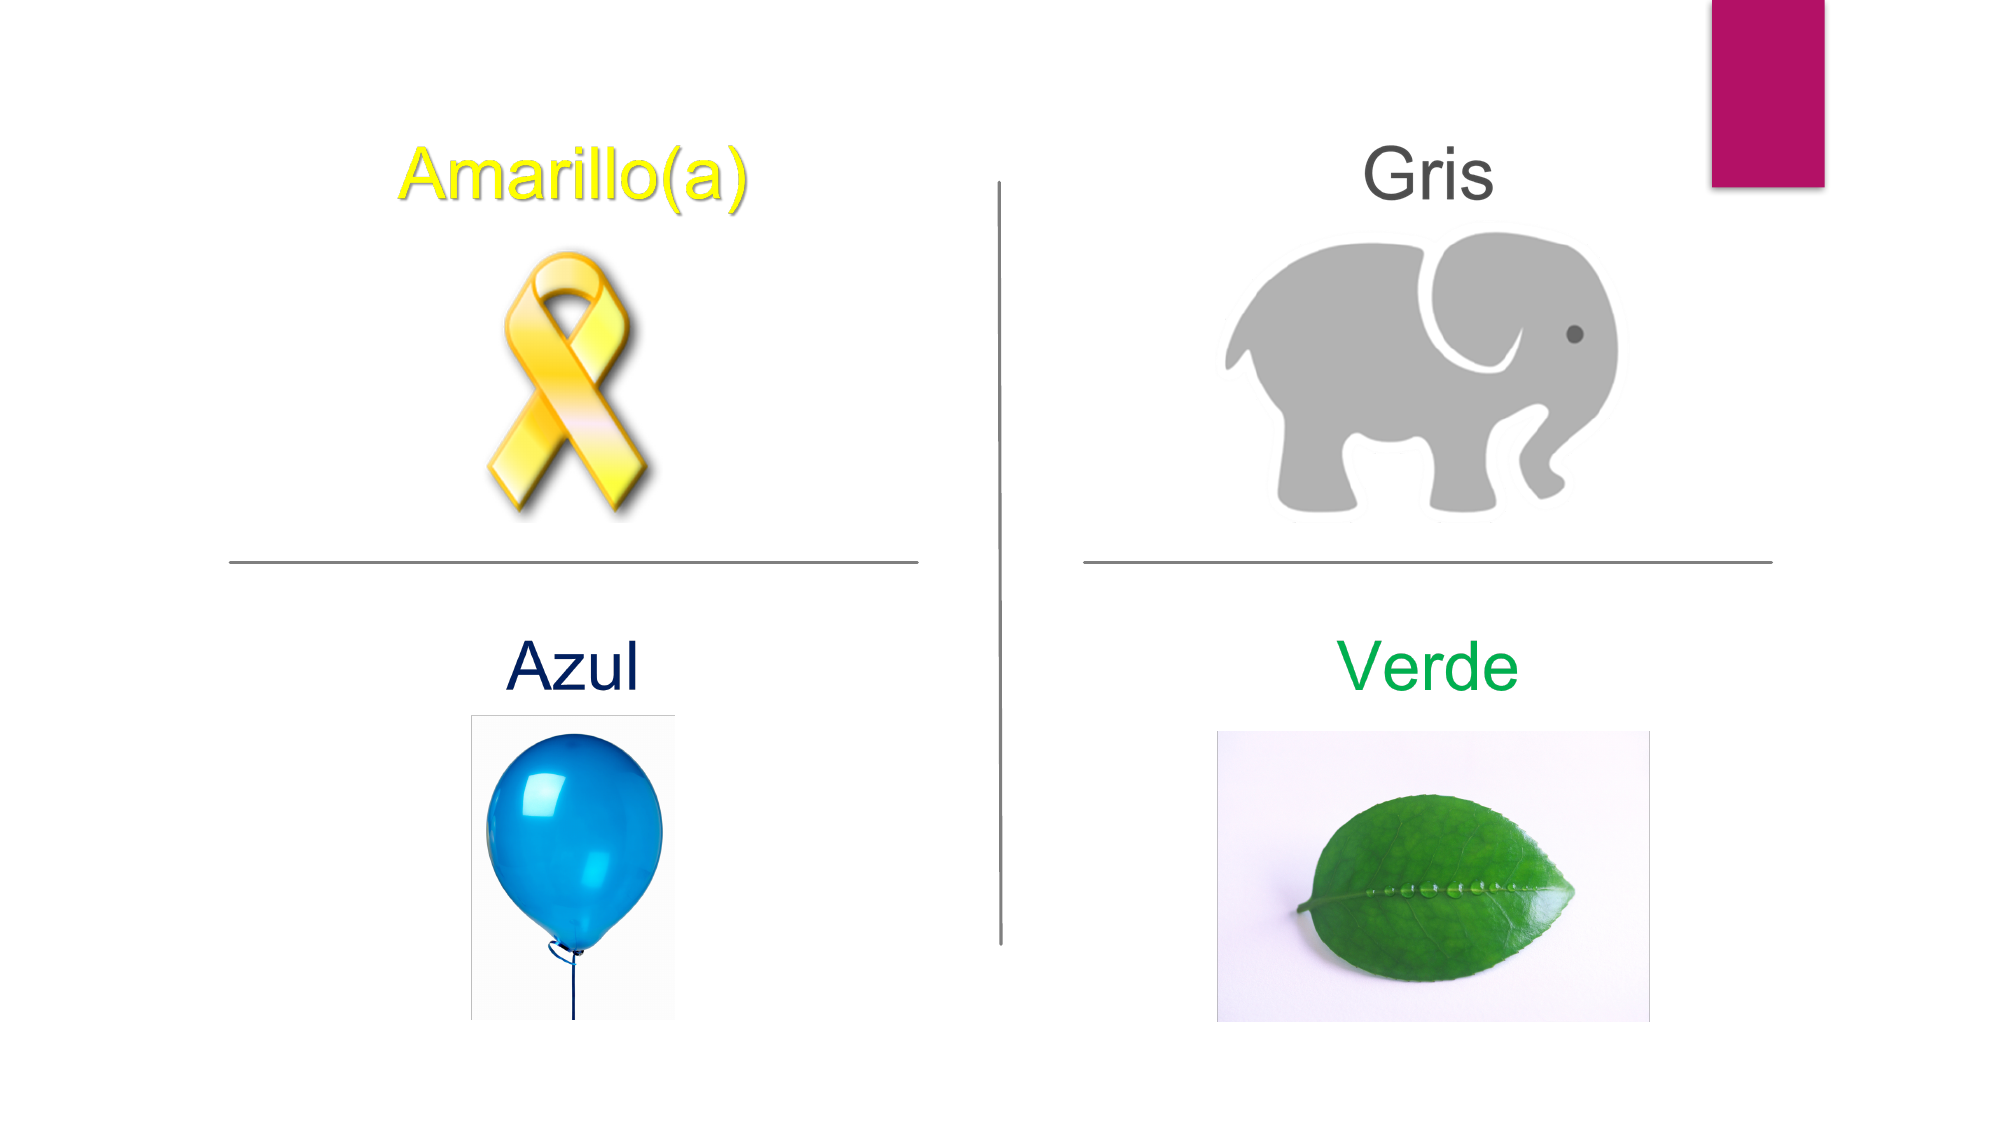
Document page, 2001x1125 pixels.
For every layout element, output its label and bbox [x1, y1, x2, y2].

picture [294, 601, 851, 1021]
picture [1150, 601, 1706, 1022]
picture [1131, 105, 1725, 523]
text_box [998, 182, 1002, 945]
picture [280, 105, 865, 523]
